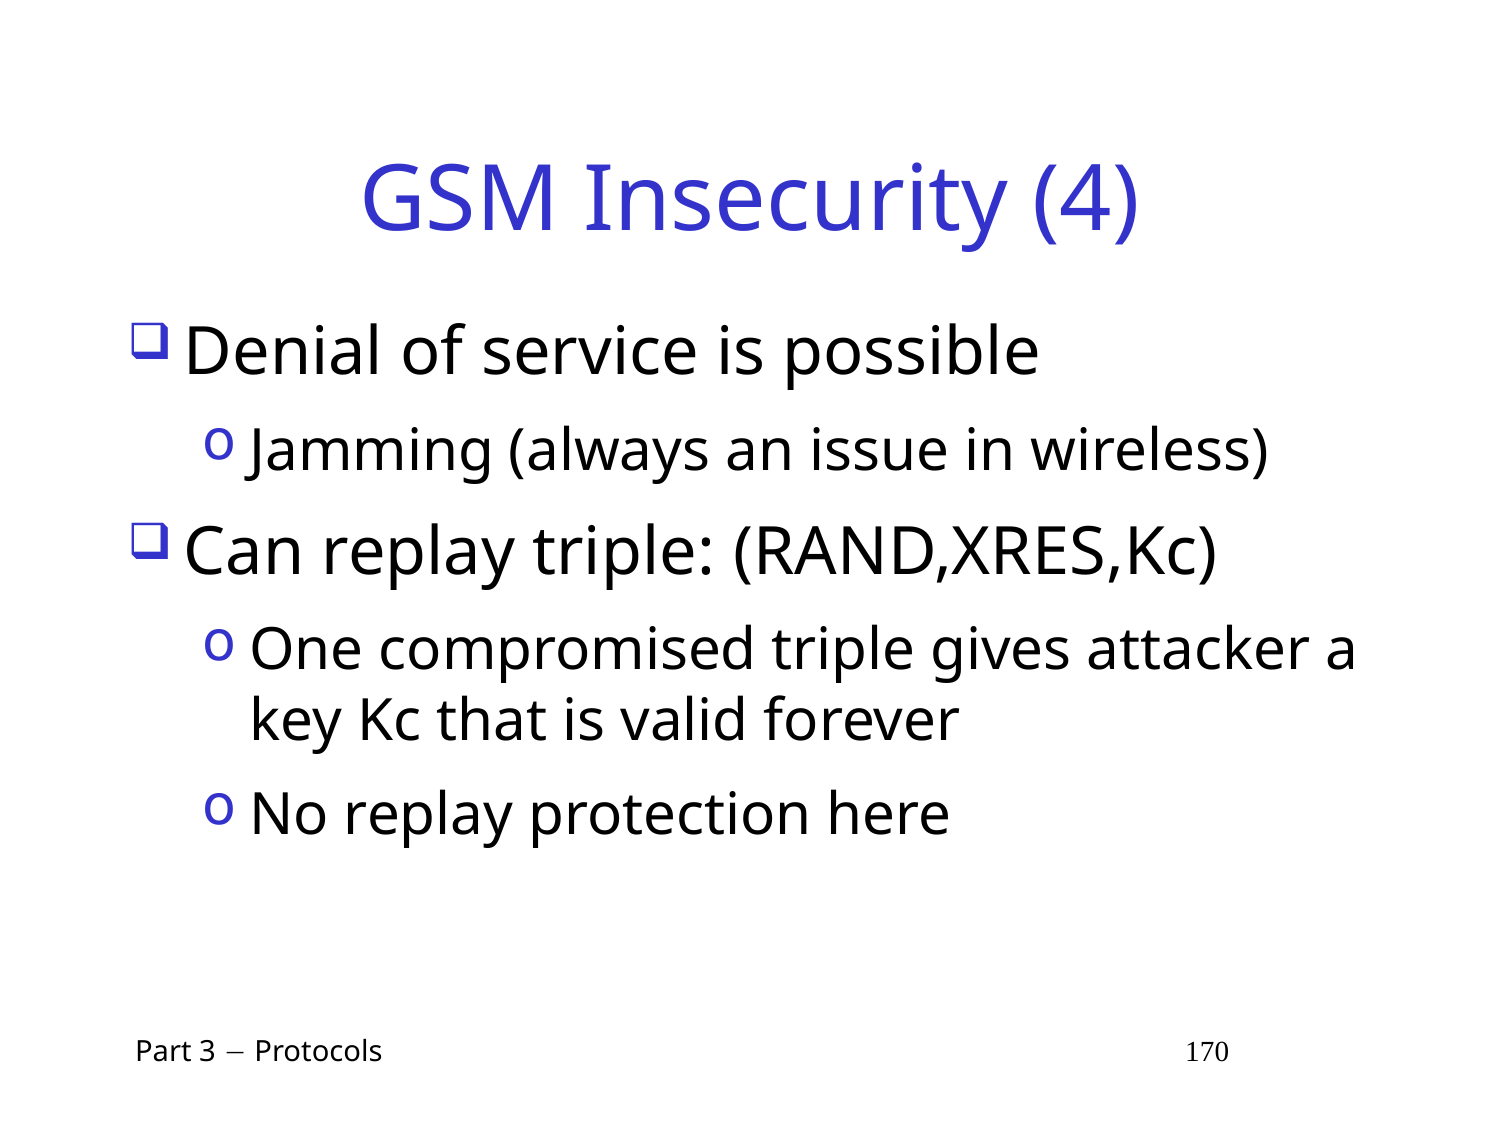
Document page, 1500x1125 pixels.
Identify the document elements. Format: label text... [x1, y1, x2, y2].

footer Part 3  Protocols 170 [112, 1024, 1401, 1101]
title GSM Insecurity (4) [112, 99, 1388, 288]
list Denial of service is possible Jamming (always an issue in wireless) Can replay triple: (RAND,XRES,Kc) One compromised triple gives attacker a key Kc that is valid forever No replay protection here [112, 299, 1401, 1001]
